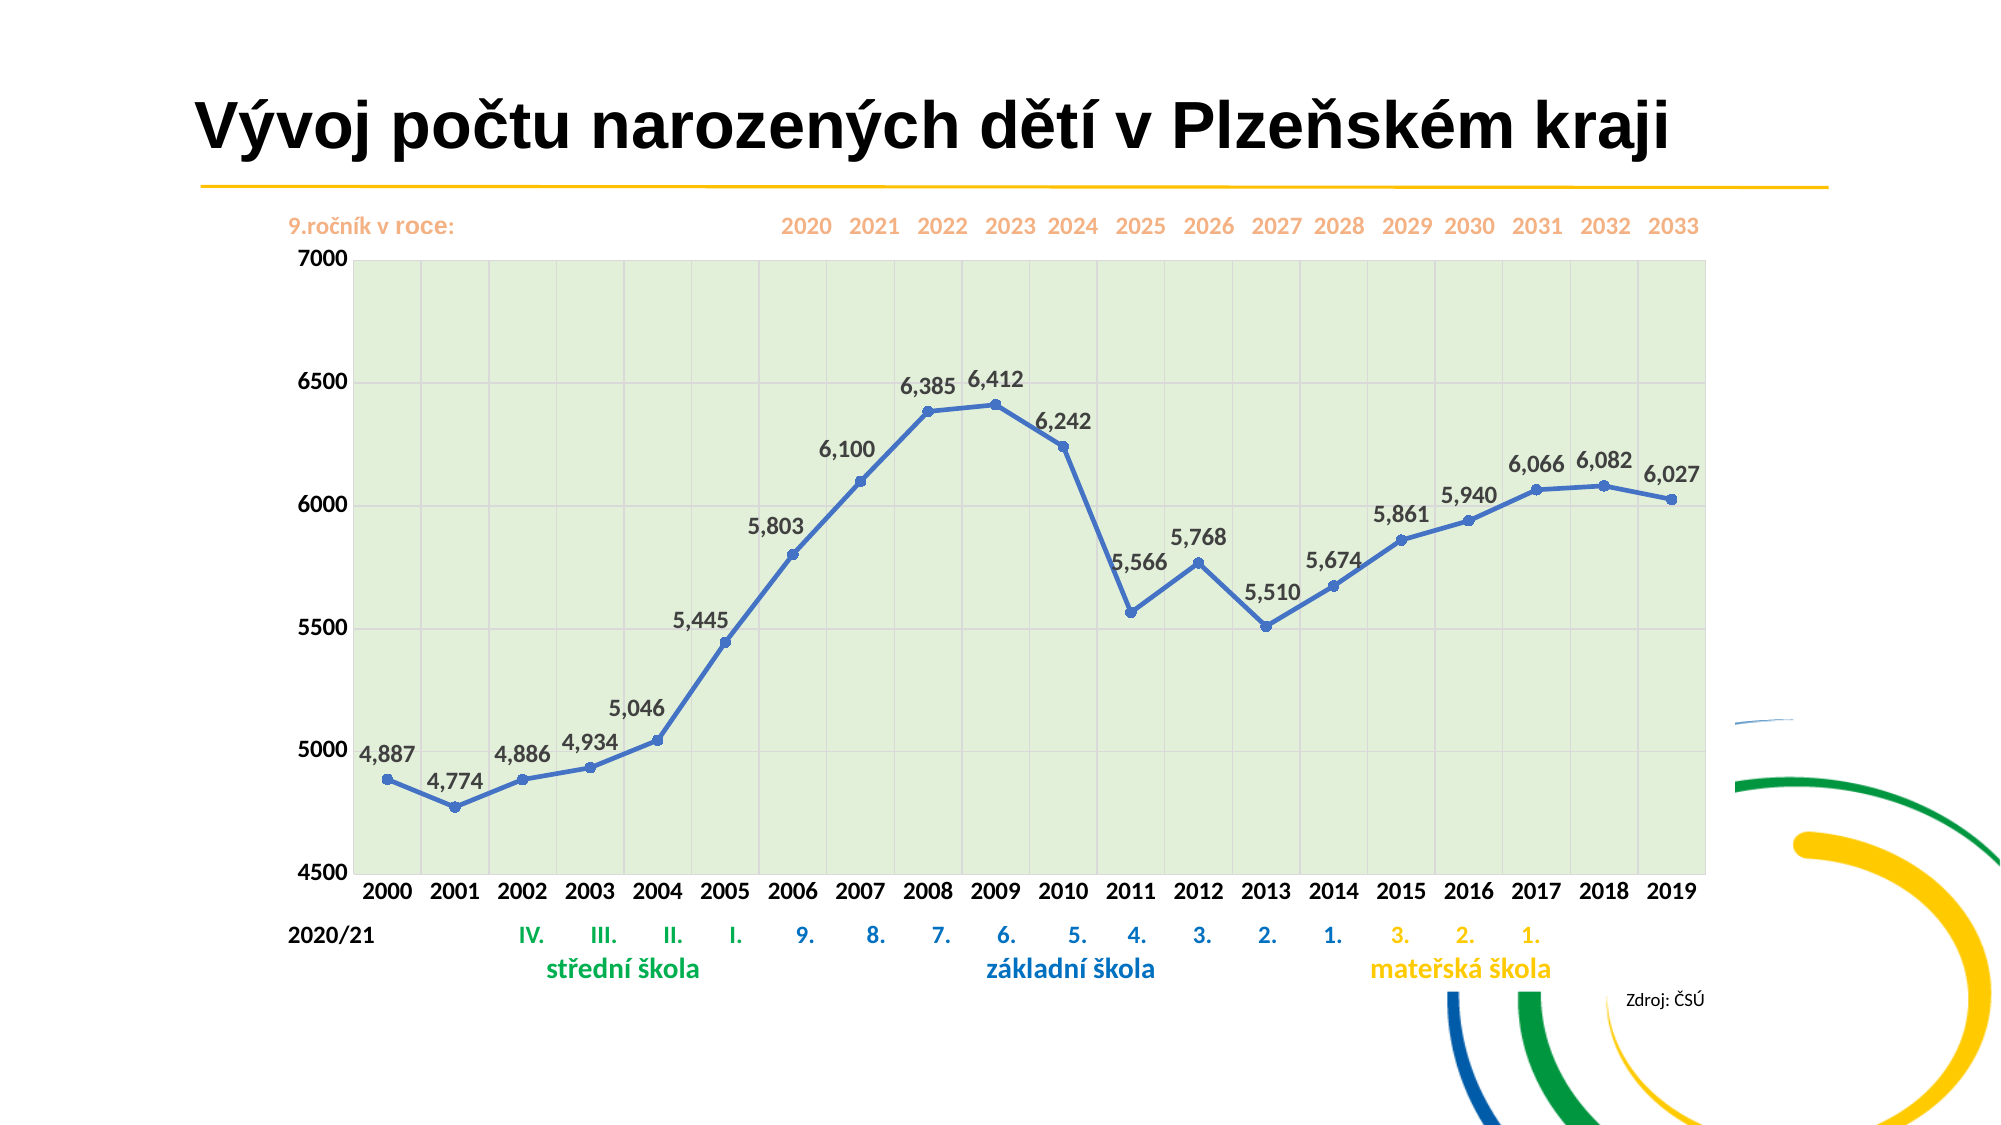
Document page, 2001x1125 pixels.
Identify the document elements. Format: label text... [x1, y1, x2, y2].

text_box Zdroj: ČSÚ [1611, 979, 1735, 1018]
text_box 2020/21 IV. III. II. I. 9. 8. 7. 6. 5. 4. 3. 2. 1. 3. 2. 1. [273, 920, 1735, 957]
chart [268, 234, 1735, 920]
text_box střední škola základní škola mateřská škola [395, 957, 1614, 992]
picture [0, 0, 2001, 1125]
title Vývoj počtu narozených dětí v Plzeňském kraji [179, 45, 1829, 209]
text_box 9.ročník v roce: 2020 2021 2022 2023 2024 2025 2026 2027 2028 2029 2030 2031 2032 2033 [273, 202, 1735, 234]
